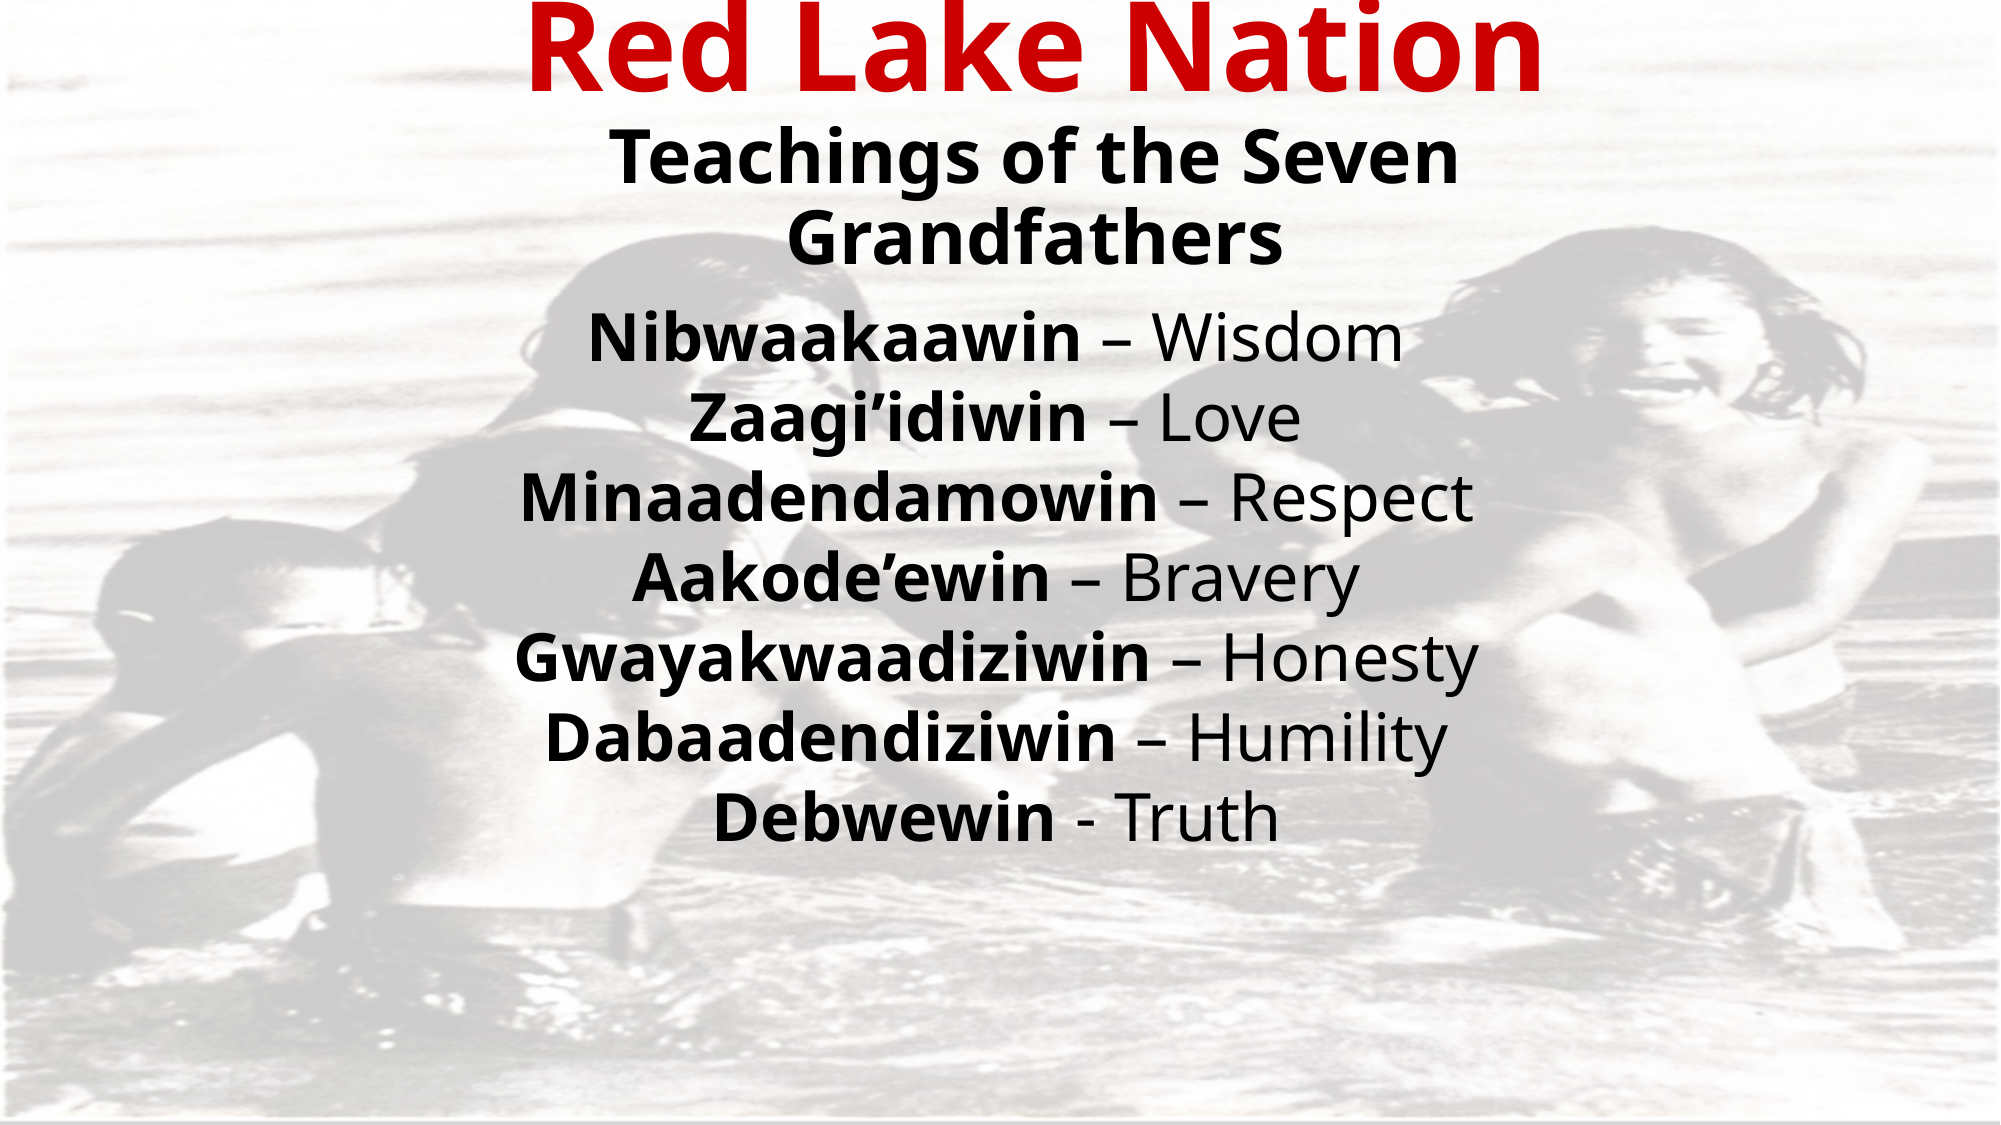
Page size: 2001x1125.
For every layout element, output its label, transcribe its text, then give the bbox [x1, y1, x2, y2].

title Red Lake Nation Teachings of the Seven Grandfathers [445, 0, 1626, 287]
text_box Nibwaakaawin – Wisdom Zaagi’idiwin – Love Minaadendamowin – Respect Aakode’ewin – Bravery Gwayakwaadiziwin – Honesty Dabaadendiziwin – Humility Debwewin - Truth [367, 287, 1626, 1012]
